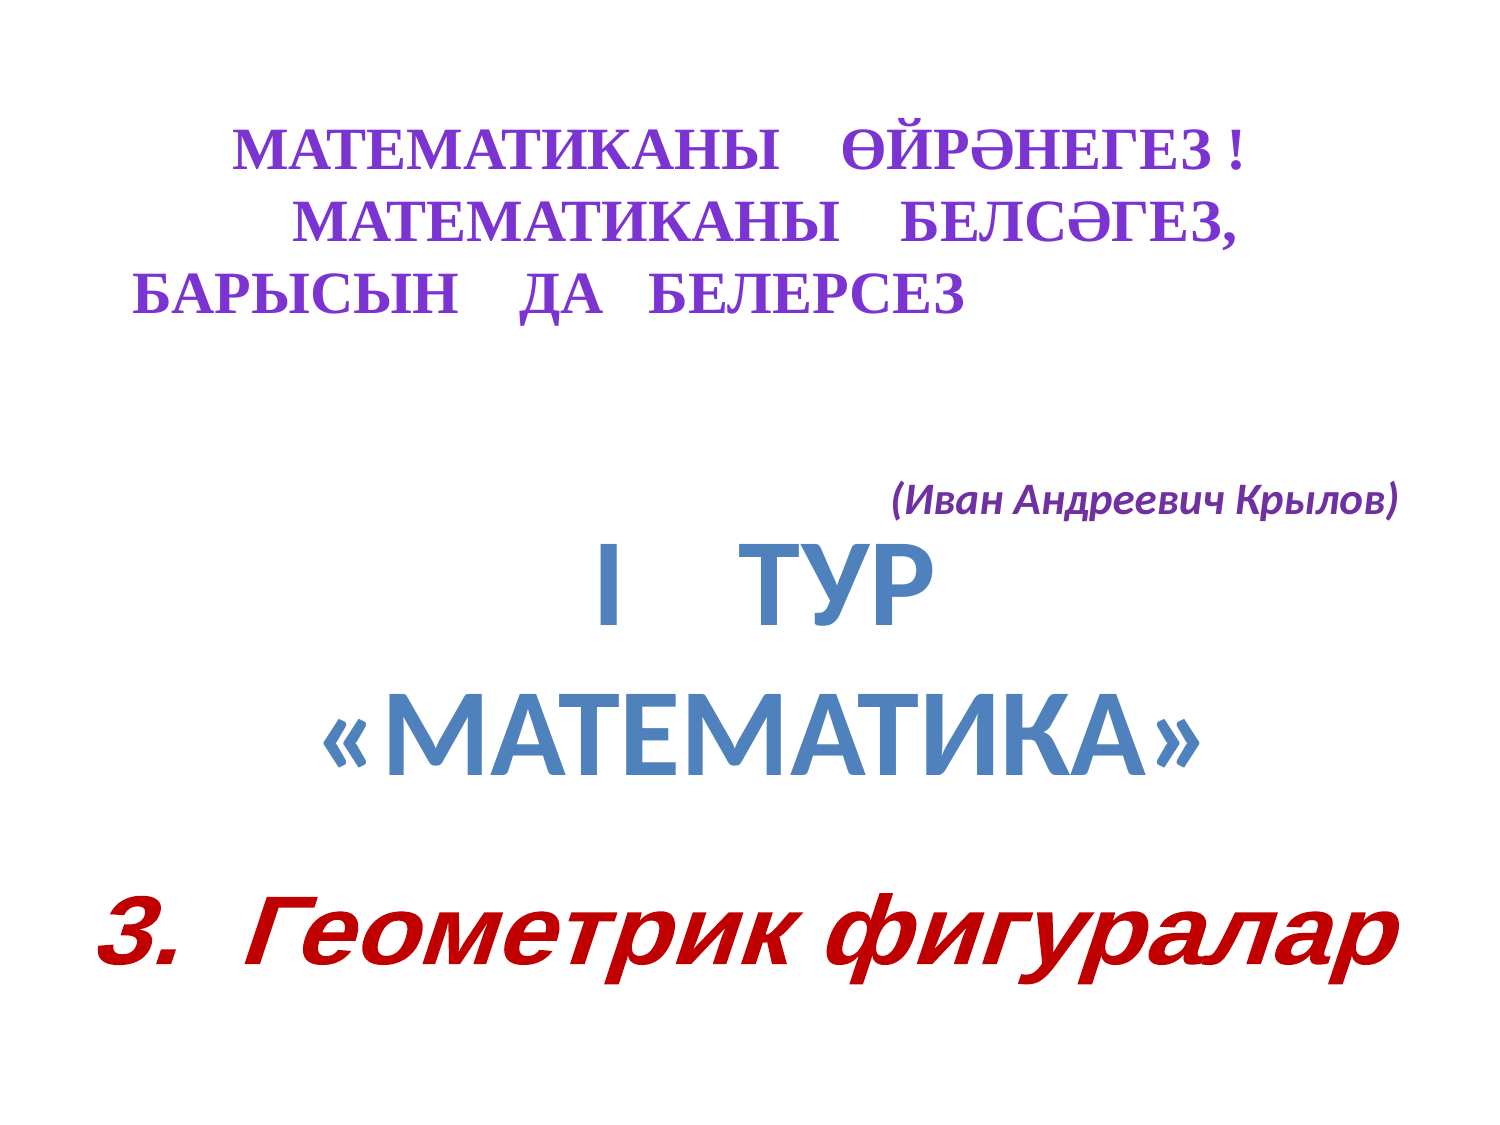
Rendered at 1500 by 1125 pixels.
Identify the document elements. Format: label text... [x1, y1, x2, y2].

list Математиканы өйрәнегез ! Математиканы белсәгез, барысын да белерсез (Иван Андреевич Крылов) [64, 101, 1415, 532]
title I тур «математика» [171, 493, 1358, 809]
